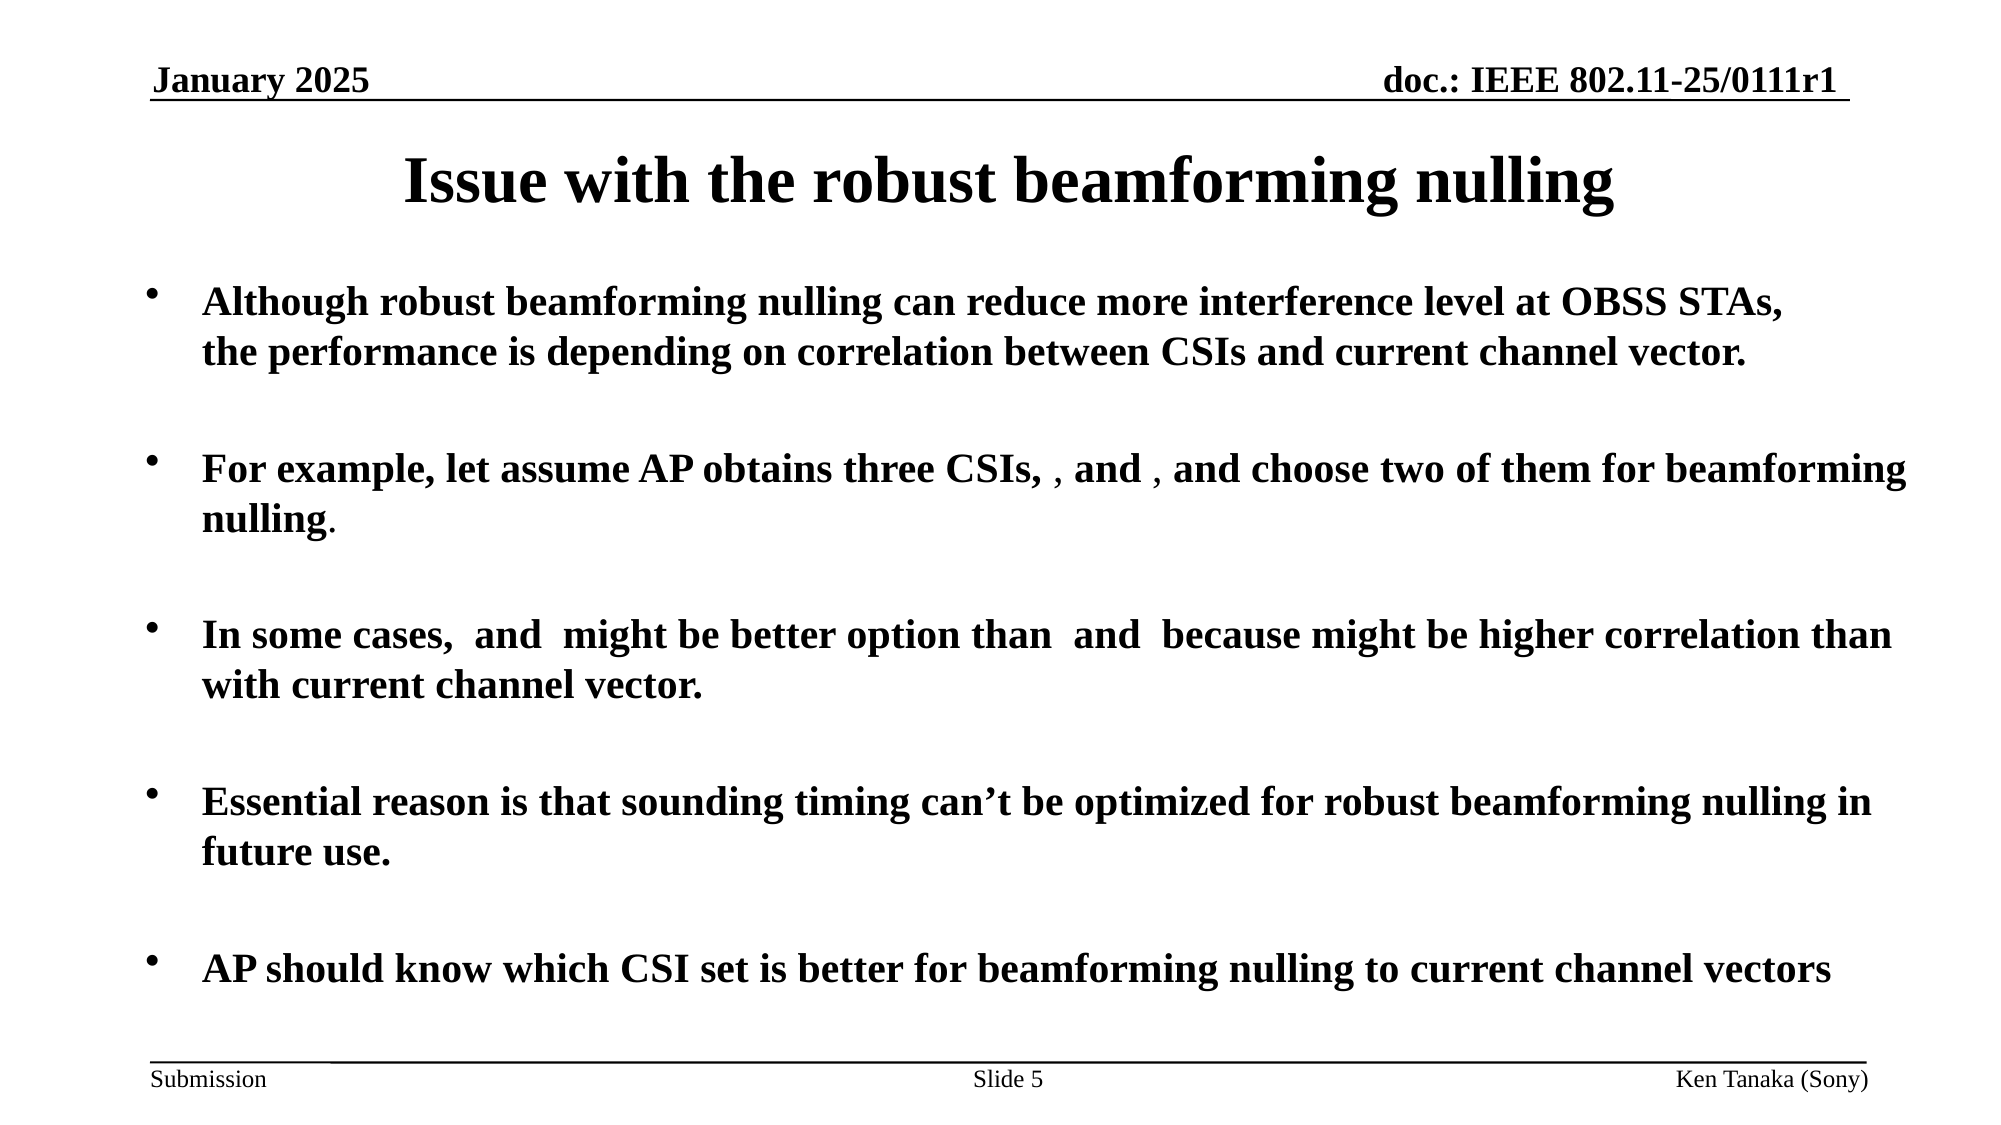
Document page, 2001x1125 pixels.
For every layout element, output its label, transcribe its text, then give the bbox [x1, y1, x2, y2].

text_box Issue with the robust beamforming nulling [152, 128, 1869, 223]
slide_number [152, 54, 373, 101]
footer Ken Tanaka (Sony) [1575, 1061, 1869, 1108]
slide_number Slide 5 [964, 1061, 1053, 1093]
